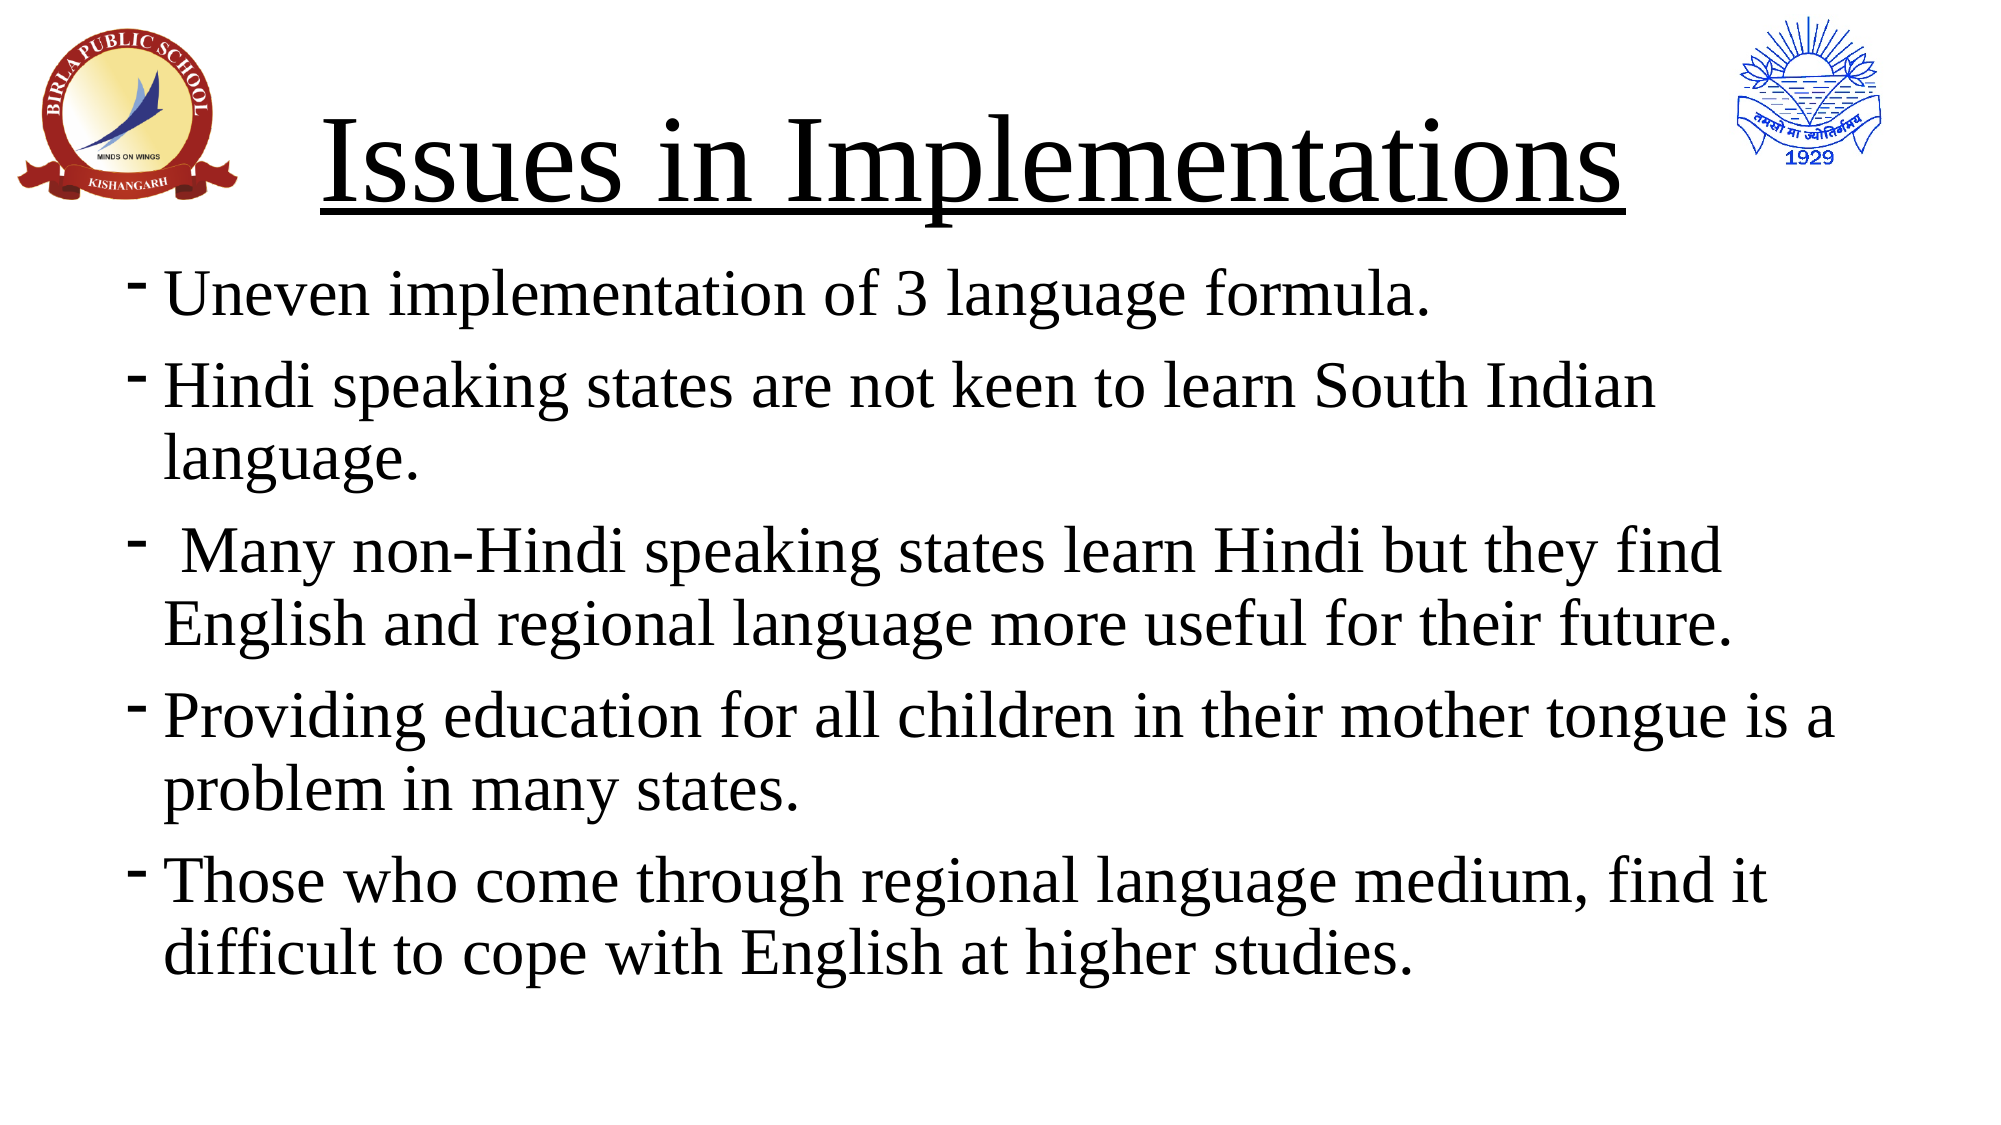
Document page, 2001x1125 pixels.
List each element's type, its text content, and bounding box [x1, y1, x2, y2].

picture [1729, 14, 1888, 168]
title Issues in Implementations [201, 46, 1745, 249]
list Uneven implementation of 3 language formula. Hindi speaking states are not keen to learn South Indian language. Many non-Hindi speaking states learn Hindi but they find English and regional language more useful for their future. Providing education for all children in their mother tongue is a problem in many states. Those who come through regional language medium, find it difficult to cope with English at higher studies. [110, 249, 1911, 1079]
picture [17, 28, 238, 200]
